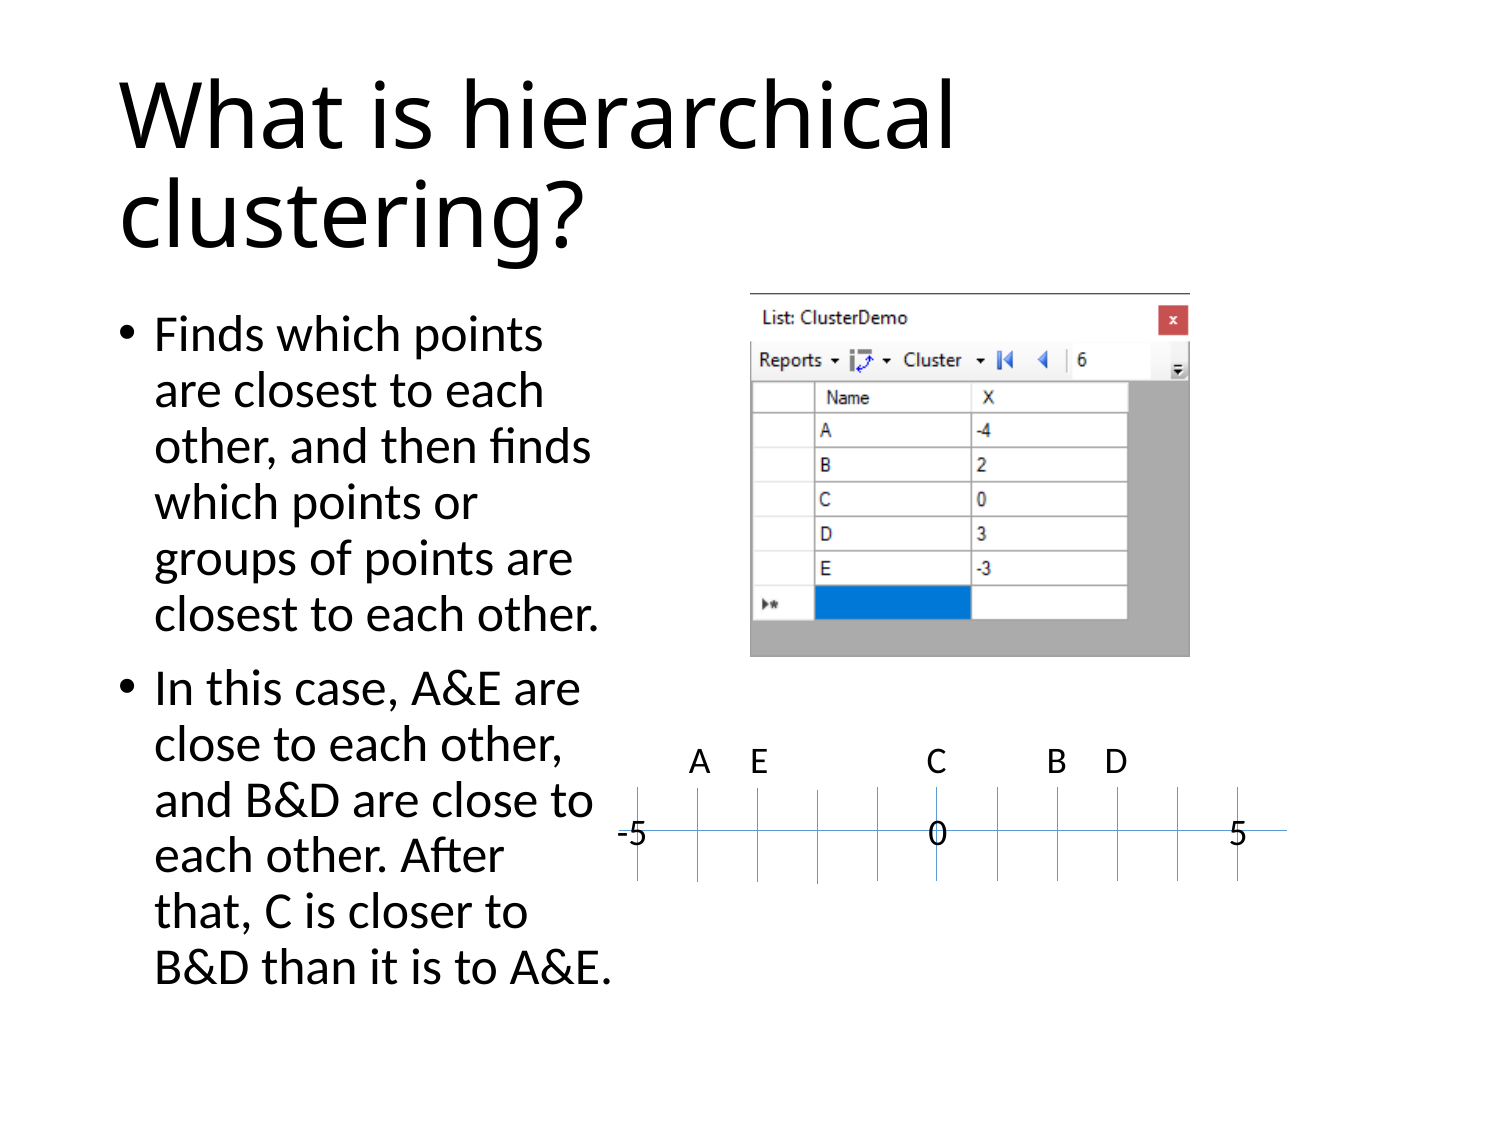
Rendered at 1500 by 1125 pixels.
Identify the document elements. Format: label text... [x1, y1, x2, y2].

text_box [601, 728, 1288, 884]
title What is hierarchical clustering? [103, 59, 1397, 278]
list Finds which points are closest to each other, and then finds which points or groups of points are closest to each other. In this case, A&E are close to each other, and B&D are close to each other. After that, C is closer to B&D than it is to A&E. [103, 299, 632, 1014]
picture [749, 293, 1190, 657]
